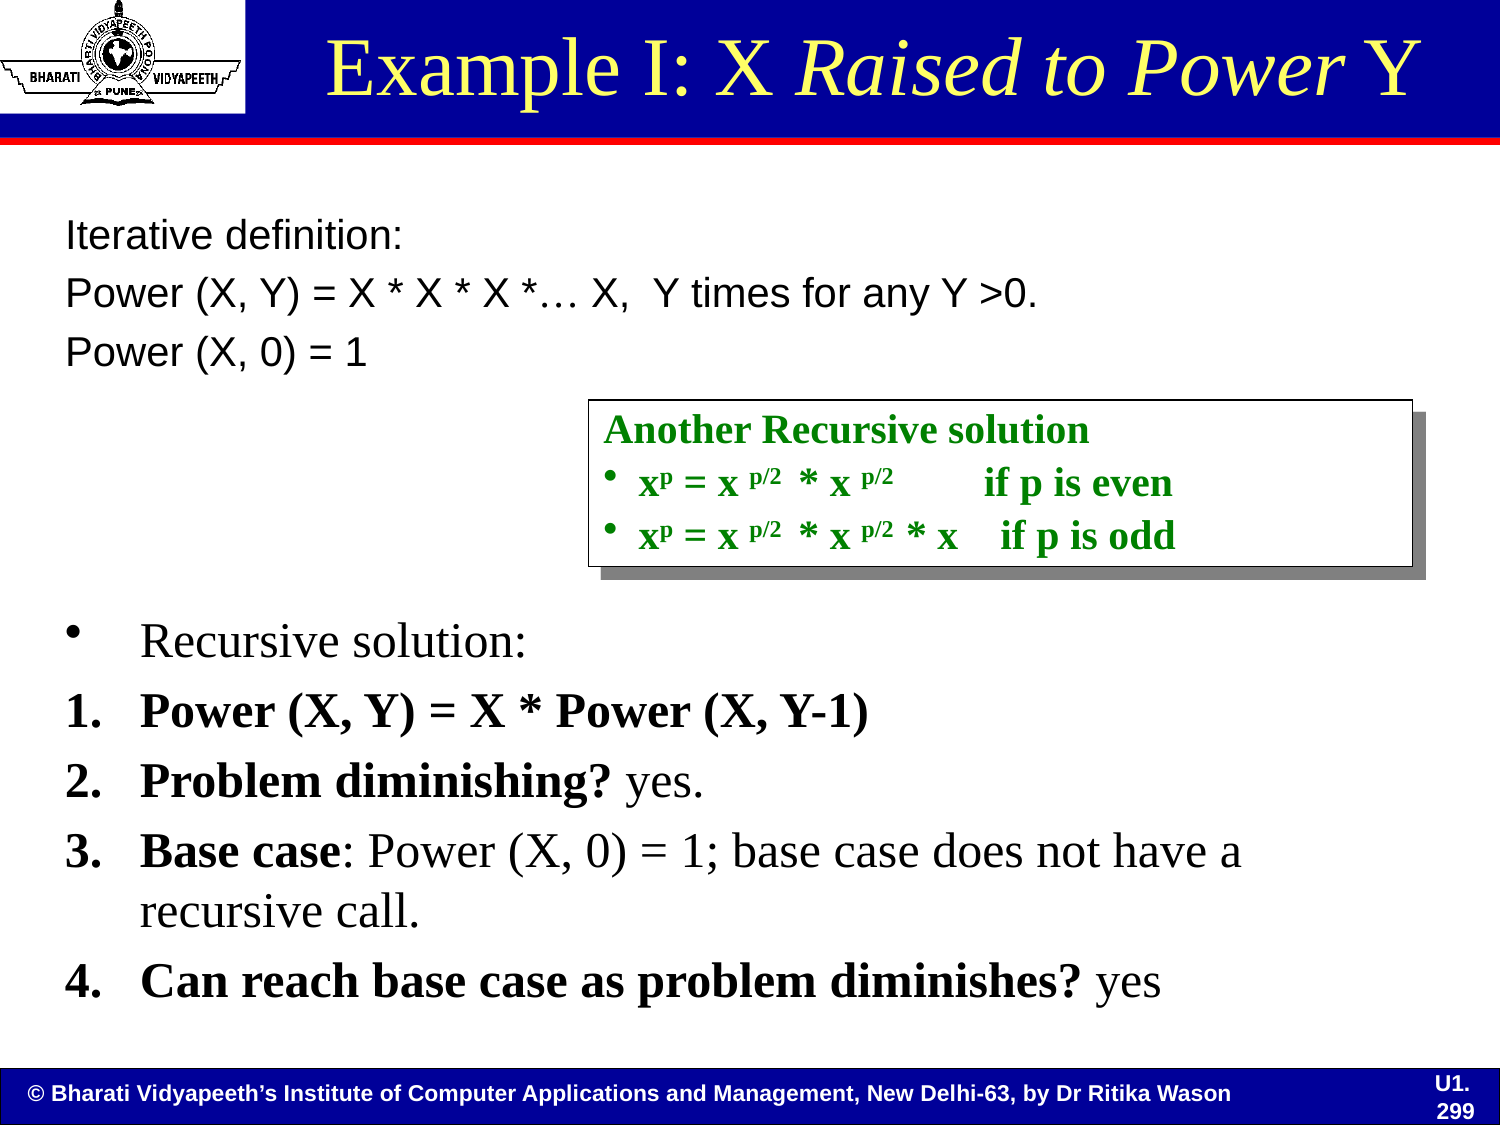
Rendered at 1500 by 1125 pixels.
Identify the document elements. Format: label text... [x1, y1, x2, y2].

list Iterative definition: Power (X, Y) = X * X * X *… X, Y times for any Y >0. Power (X, 0) = 1 [50, 200, 1475, 438]
title Example I: X Raised to Power Y [249, 27, 1500, 120]
picture [0, 0, 241, 106]
text_box Recursive solution: Power (X, Y) = X * Power (X, Y-1) Problem diminishing? yes. Base case: Power (X, 0) = 1; base case does not have a recursive call. Can reach base case as problem diminishes? yes [49, 599, 1413, 1015]
text_box Another Recursive solution xp = x p/2 * x p/2 if p is even xp = x p/2 * x p/2 * x if p is odd [588, 399, 1413, 567]
